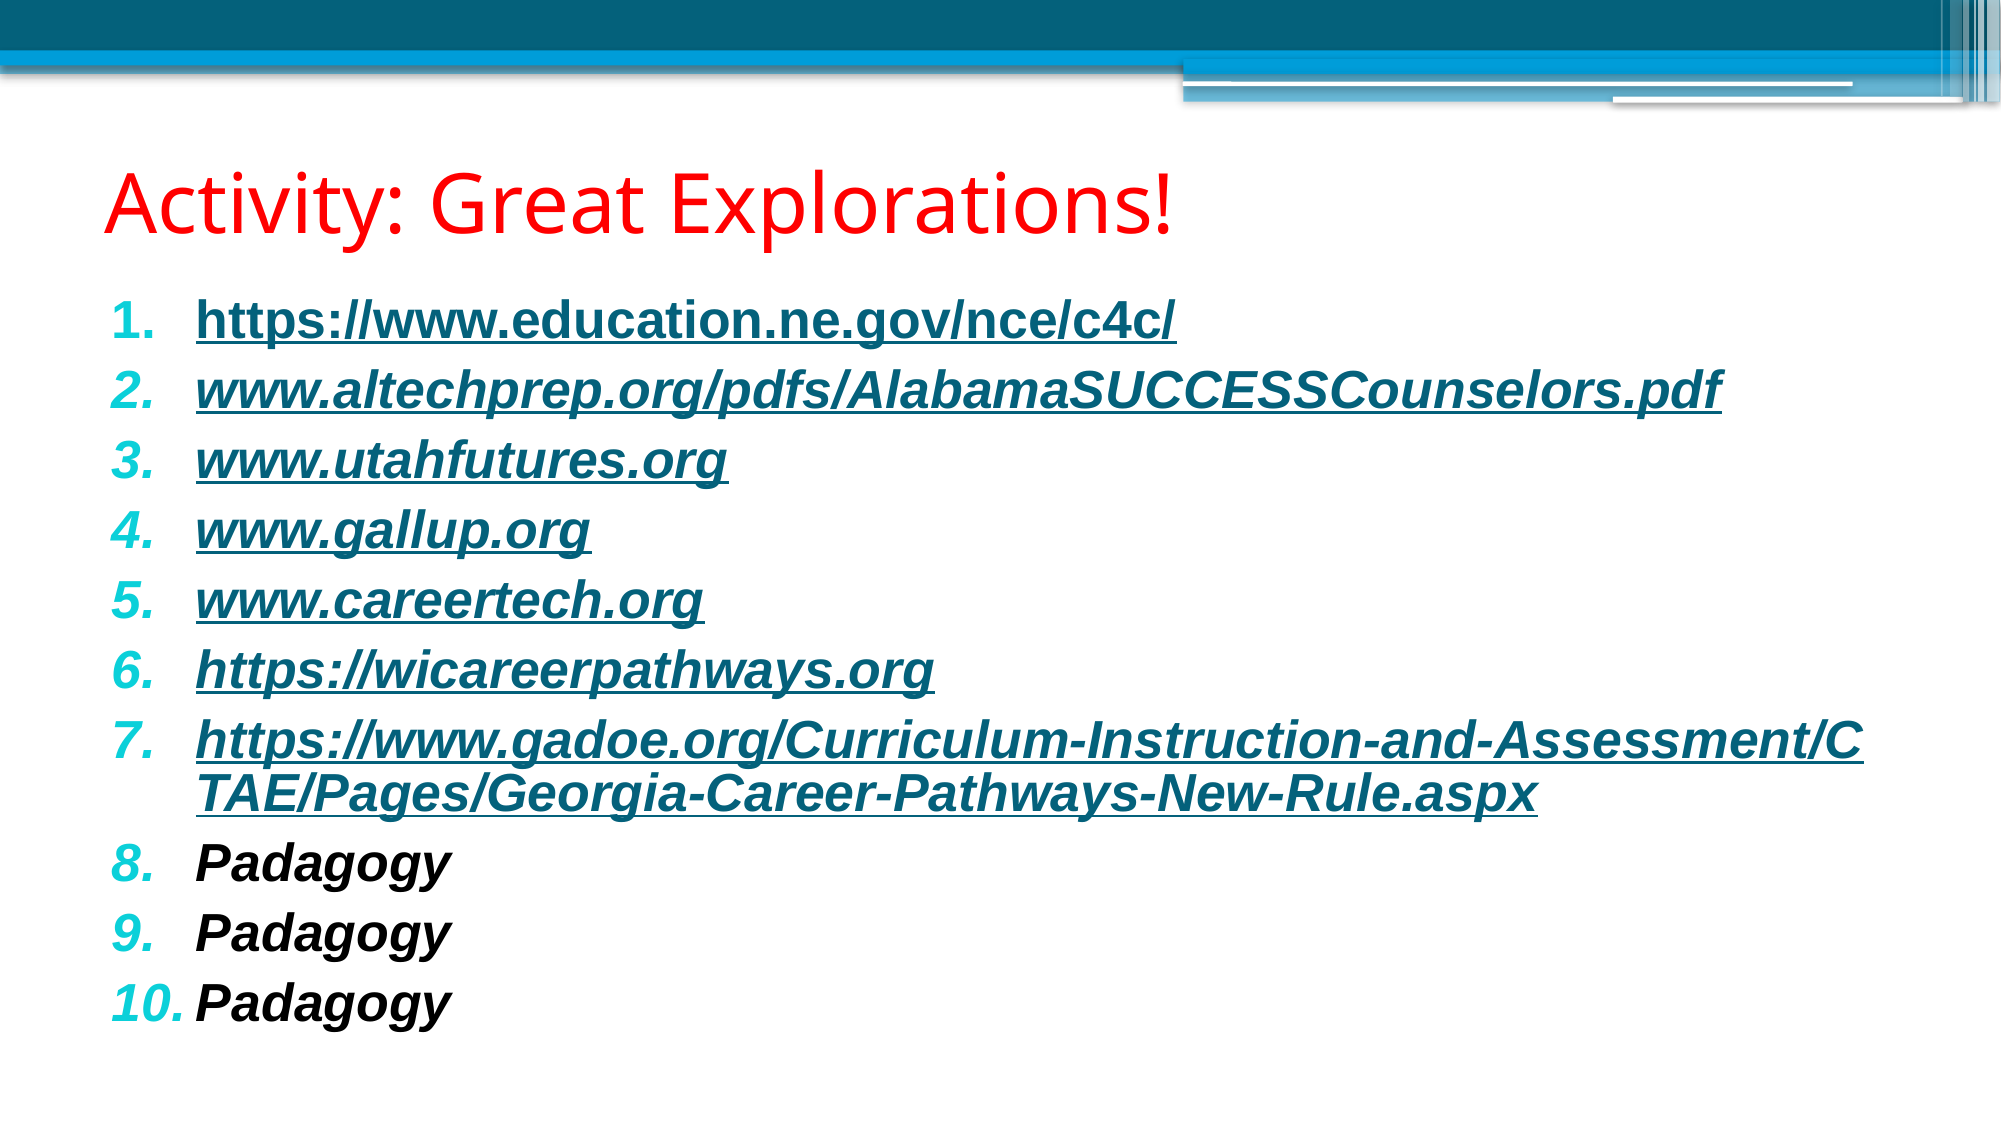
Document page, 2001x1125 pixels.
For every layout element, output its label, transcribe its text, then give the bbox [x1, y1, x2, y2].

title Activity: Great Explorations! [89, 112, 1890, 288]
list https://www.education.ne.gov/nce/c4c/ www.altechprep.org/pdfs/AlabamaSUCCESSCounselors.pdf www.utahfutures.org www.gallup.org www.careertech.org https://wicareerpathways.org https://www.gadoe.org/Curriculum-Instruction-and-Assessment/CTAE/Pages/Georgia-Career-Pathways-New-Rule.aspx Padagogy Padagogy Padagogy [79, 277, 1880, 987]
